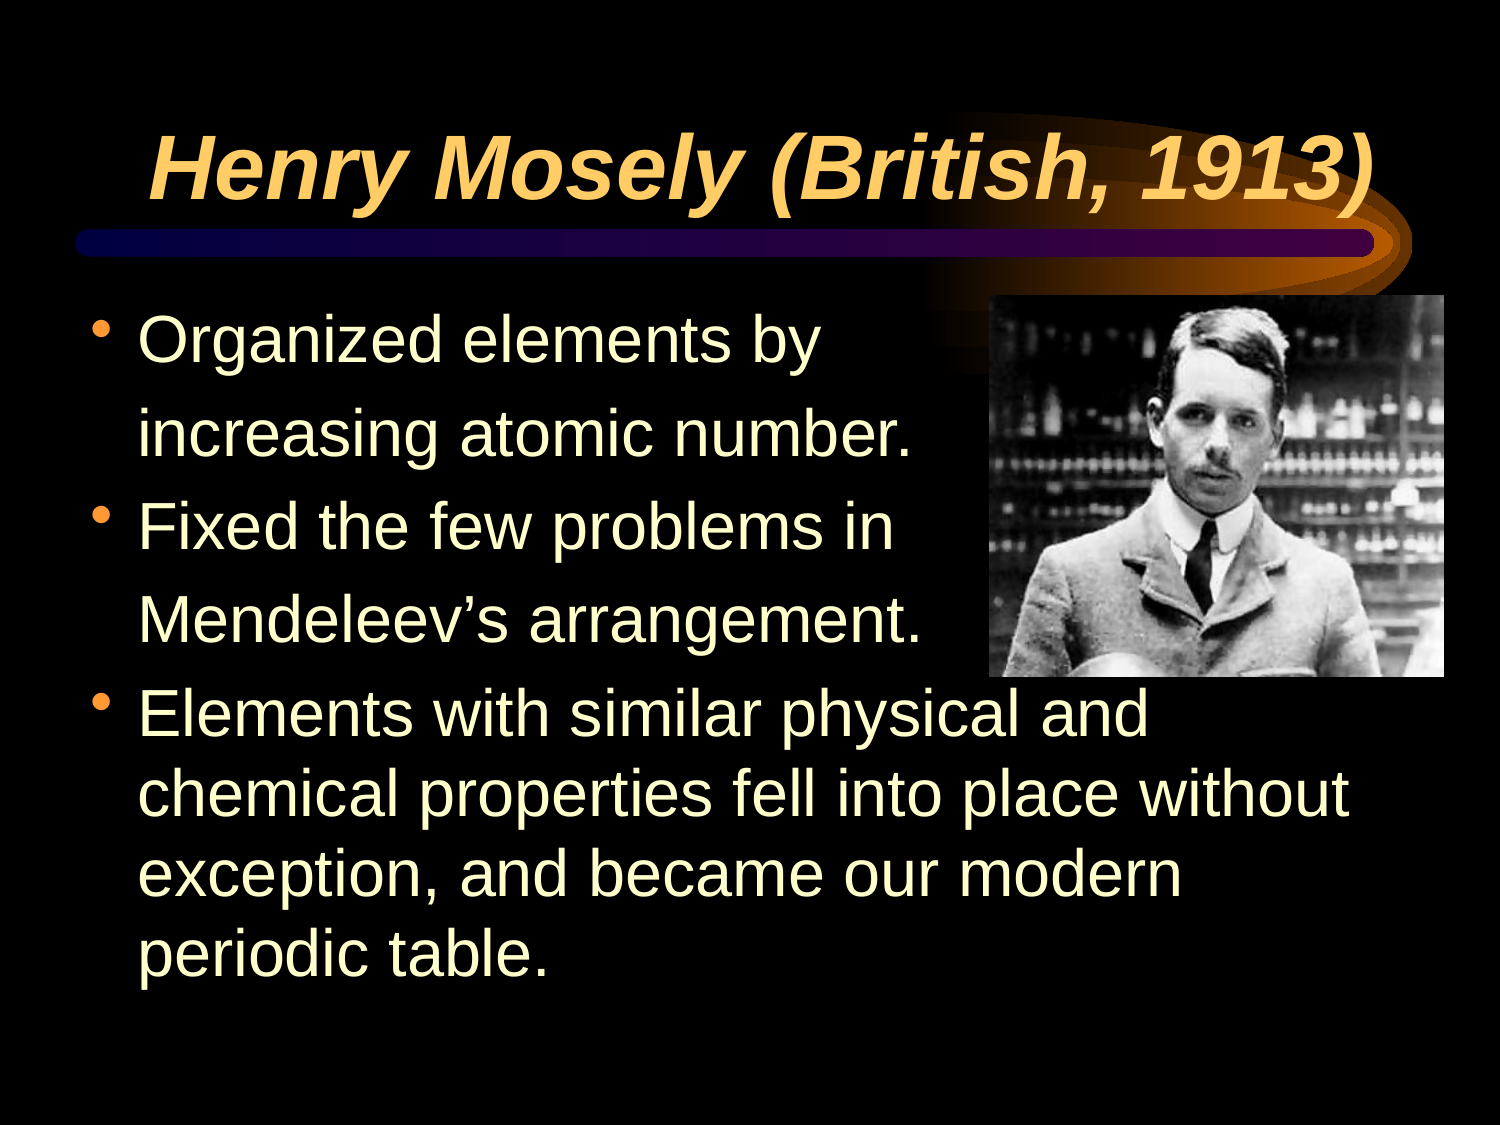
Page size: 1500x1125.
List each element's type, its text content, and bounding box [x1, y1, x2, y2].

picture [989, 295, 1445, 677]
list Organized elements by increasing atomic number. Fixed the few problems in Mendeleev’s arrangement. Elements with similar physical and chemical properties fell into place without exception, and became our modern periodic table. [0, 288, 1388, 1013]
title Henry Mosely (British, 1913) [106, 37, 1392, 226]
